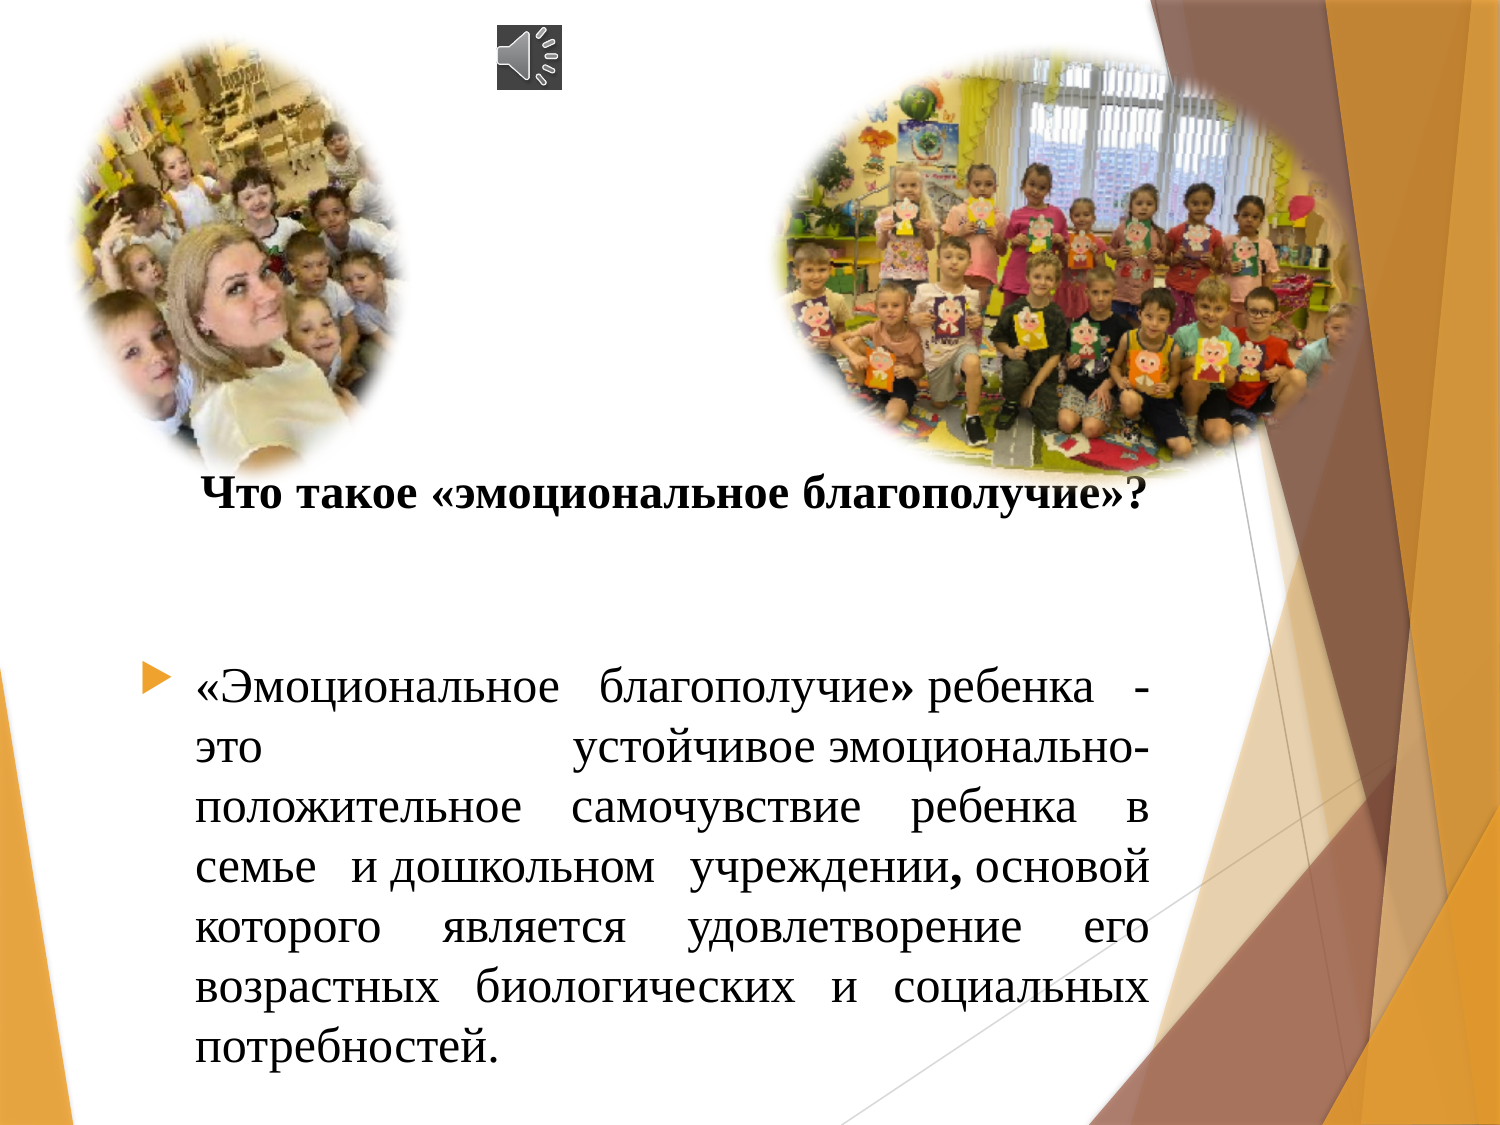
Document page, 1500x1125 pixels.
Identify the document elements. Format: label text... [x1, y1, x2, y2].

title Что такое «эмоциональное благополучие»? [123, 444, 1166, 645]
picture [5, 60, 470, 458]
picture [762, 40, 1373, 499]
list «Эмоциональное благополучие» ребенка - это устойчивое эмоционально-положительное самочувствие ребенка в семье и дошкольном учреждении, основой которого является удовлетворение его возрастных биологических и социальных потребностей. [123, 645, 1166, 1083]
picture [495, 23, 563, 92]
